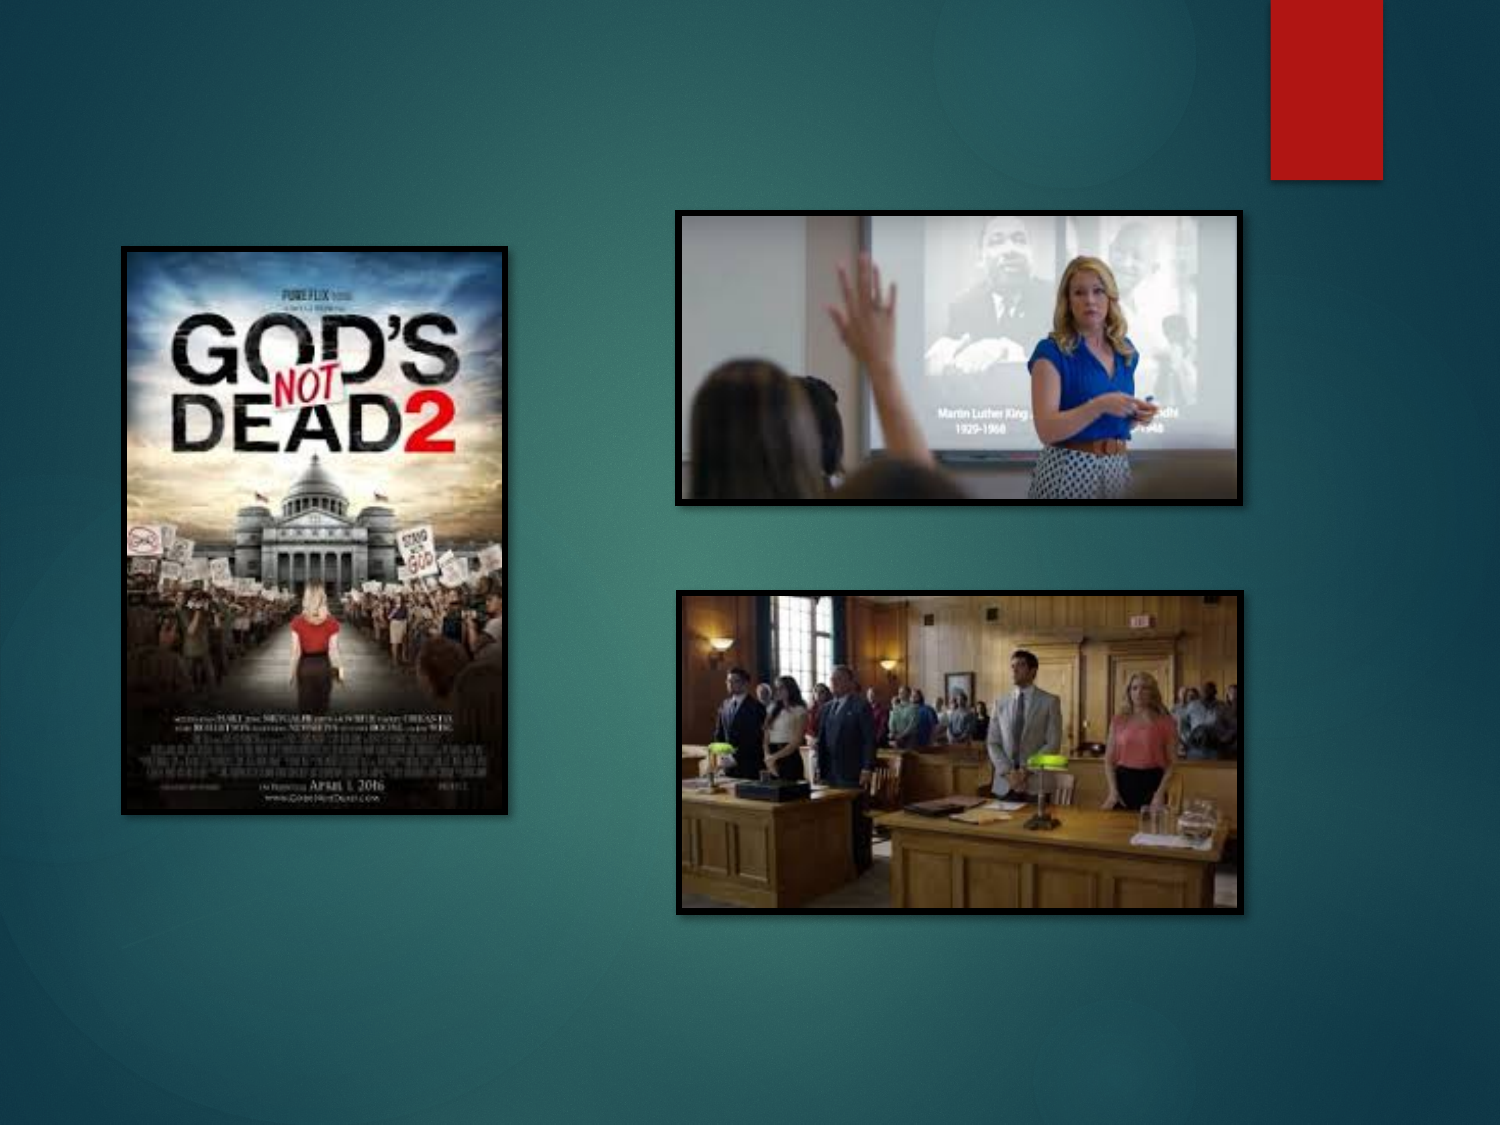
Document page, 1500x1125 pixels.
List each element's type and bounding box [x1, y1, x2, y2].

list [126, 252, 503, 809]
picture [681, 216, 1238, 500]
picture [681, 596, 1238, 909]
